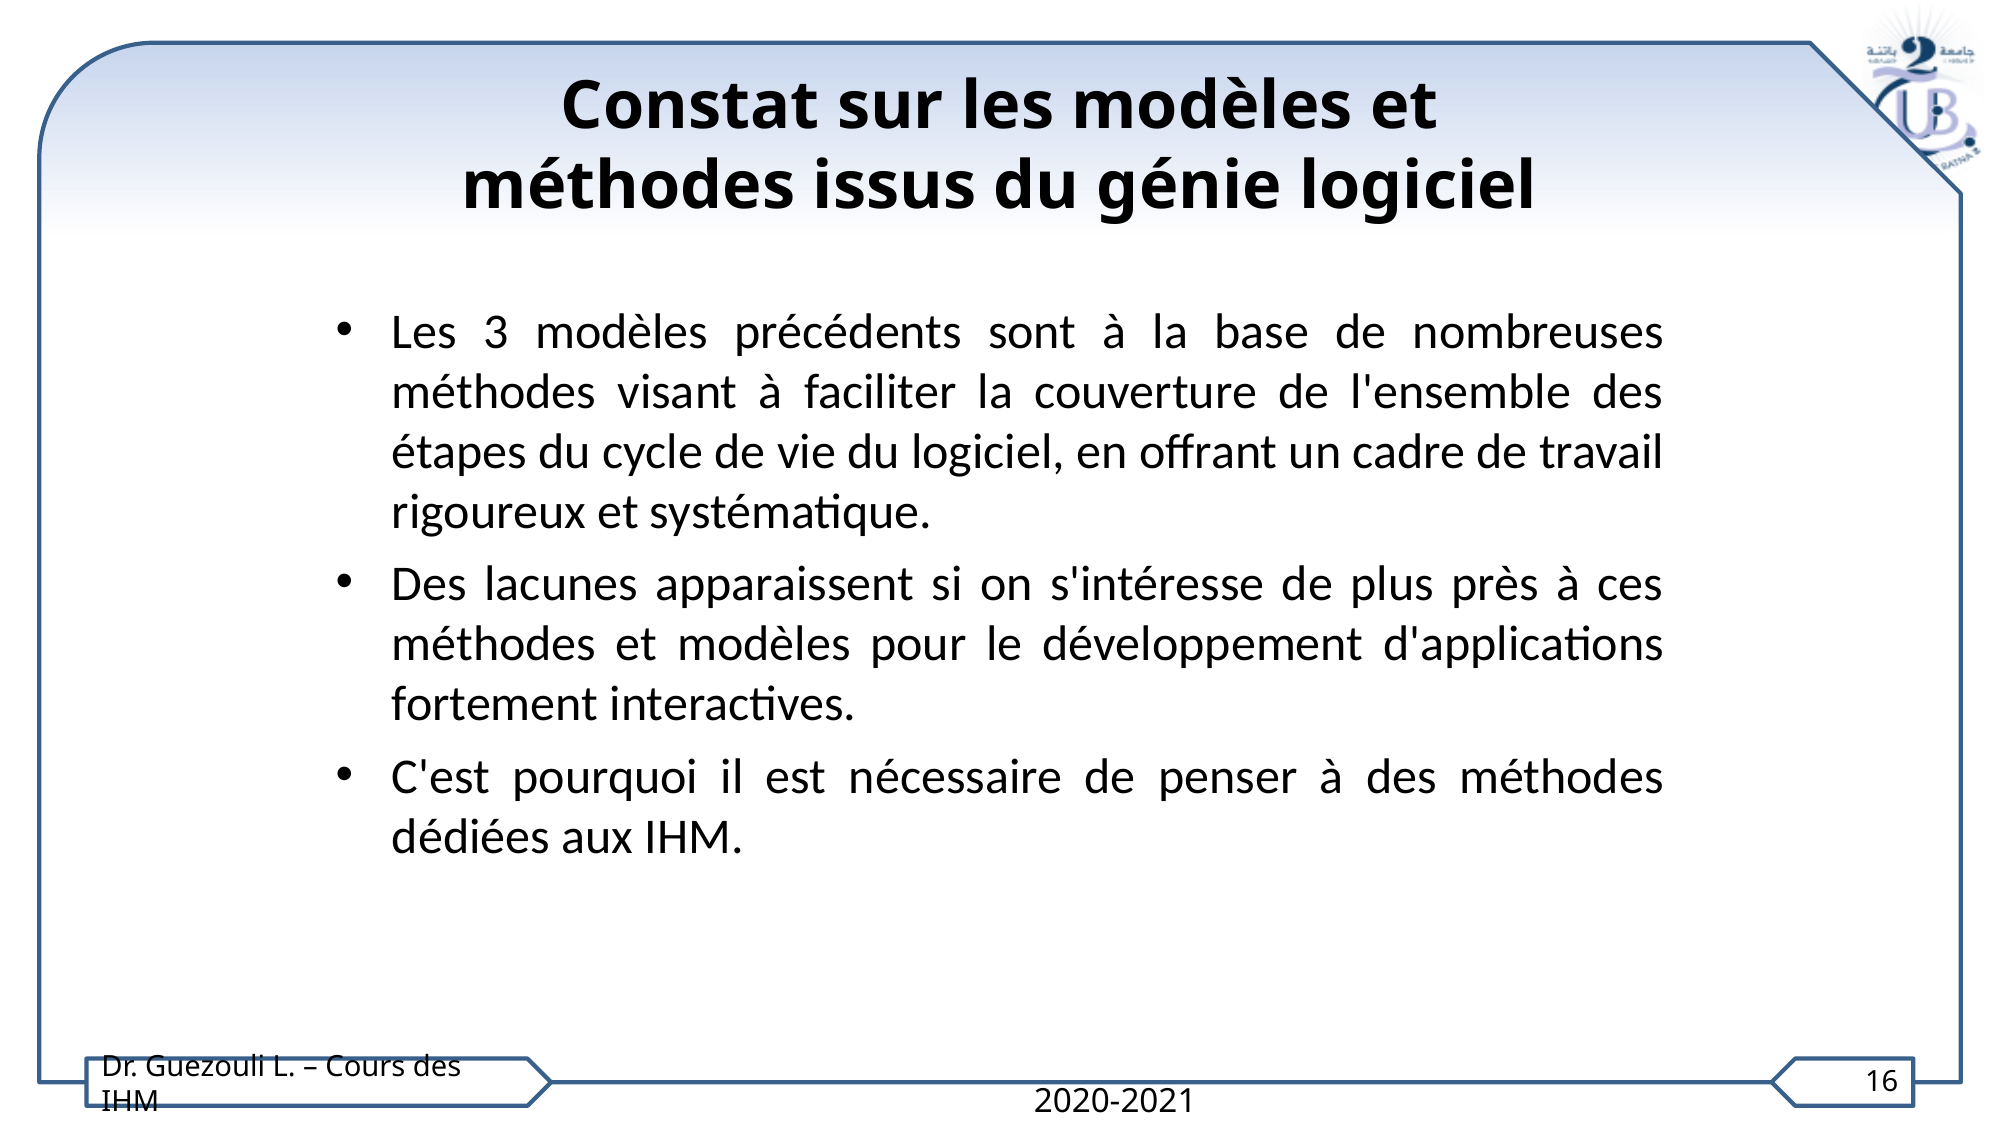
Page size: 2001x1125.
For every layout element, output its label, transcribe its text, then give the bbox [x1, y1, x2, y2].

picture [1862, 0, 1985, 191]
text_box Les 3 modèles précédents sont à la base de nombreuses méthodes visant à faciliter la couverture de l'ensemble des étapes du cycle de vie du logiciel, en offrant un cadre de travail rigoureux et systématique. Des lacunes apparaissent si on s'intéresse de plus près à ces méthodes et modèles pour le développement d'applications fortement interactives. C'est pourquoi il est nécessaire de penser à des méthodes dédiées aux IHM. [320, 290, 1680, 941]
title Constat sur les modèles et méthodes issus du génie logiciel [421, 54, 1579, 146]
